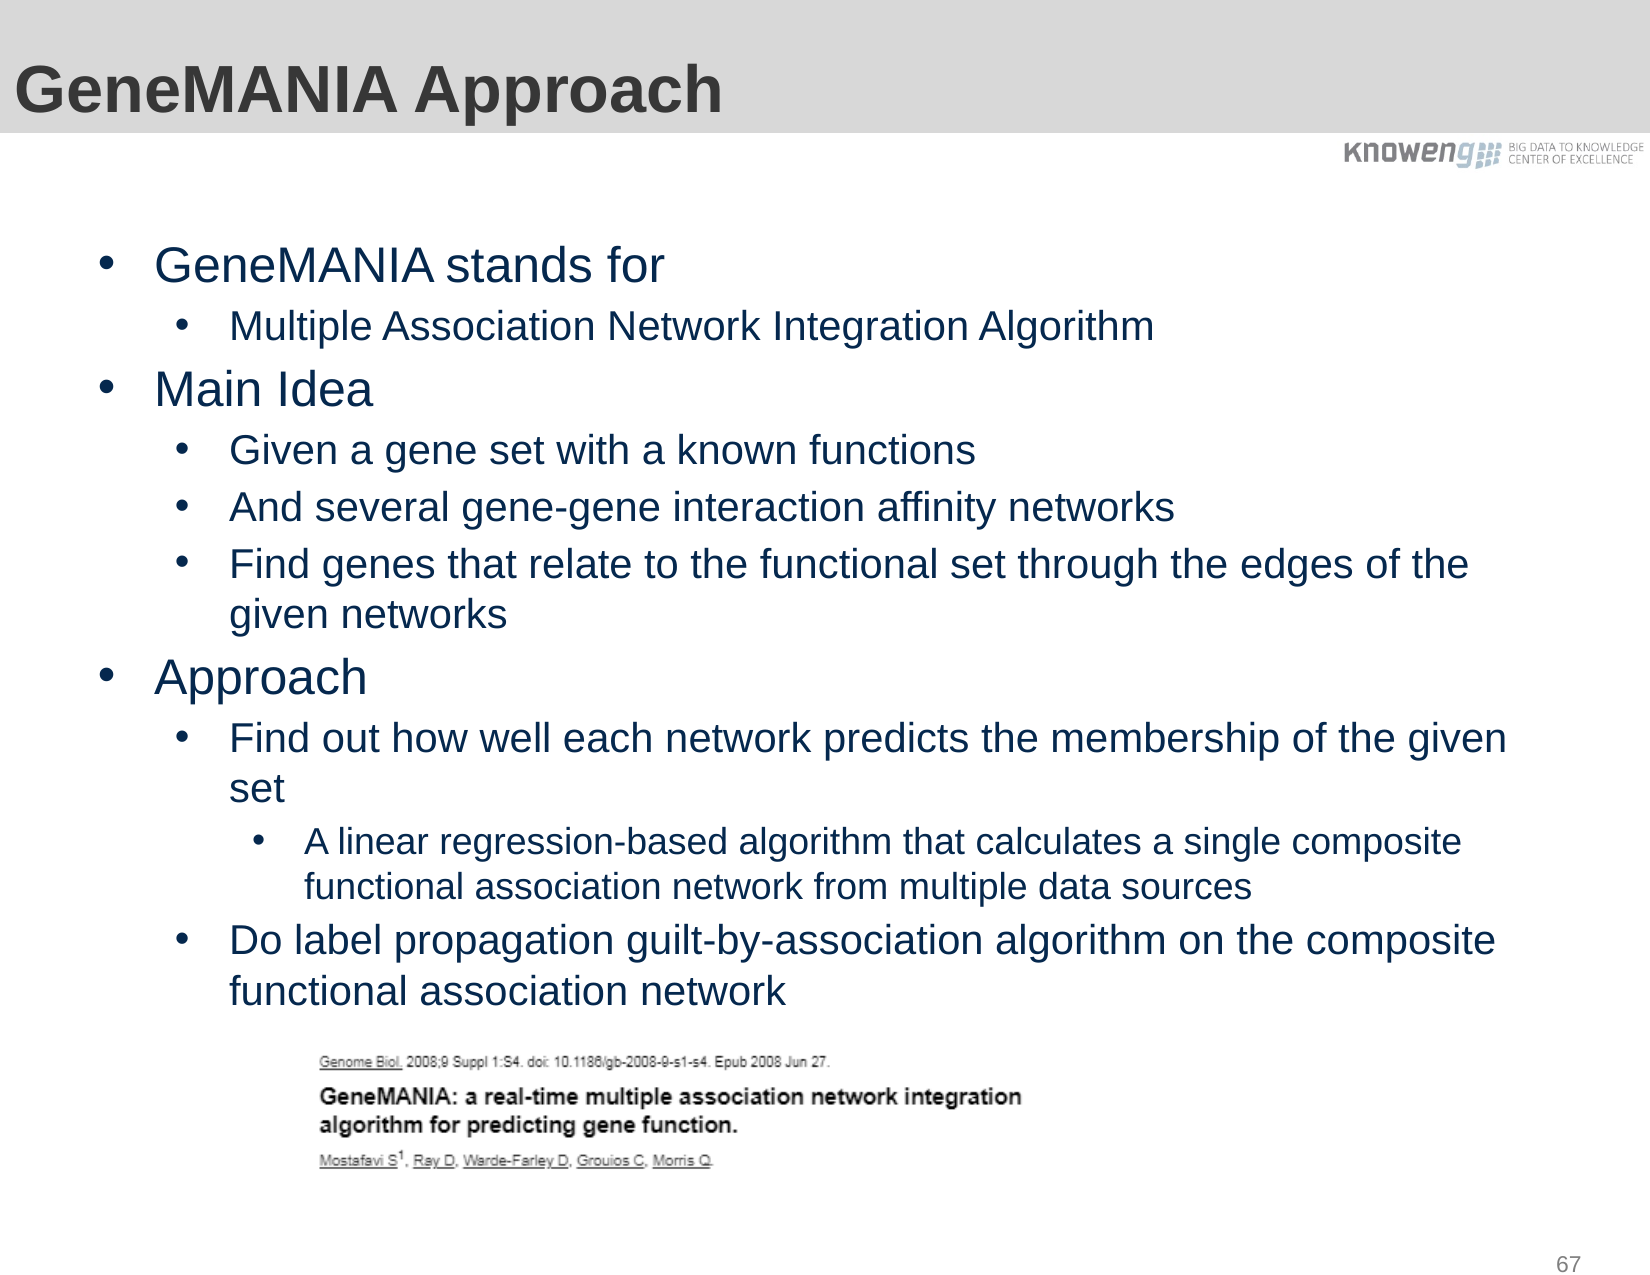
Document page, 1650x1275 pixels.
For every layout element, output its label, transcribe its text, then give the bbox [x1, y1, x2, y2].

title GeneMANIA Approach [0, 0, 1650, 133]
picture [1337, 134, 1650, 173]
slide_number 67 [1383, 1242, 1596, 1273]
picture [312, 1049, 1027, 1181]
list GeneMANIA stands for Multiple Association Network Integration Algorithm Main Idea Given a gene set with a known functions And several gene-gene interaction affinity networks Find genes that relate to the functional set through the edges of the given networks Approach Find out how well each network predicts the membership of the given set A linear regression-based algorithm that calculates a single composite functional association network from multiple data sources Do label propagation guilt-by-association algorithm on the composite functional association network [64, 225, 1586, 1180]
